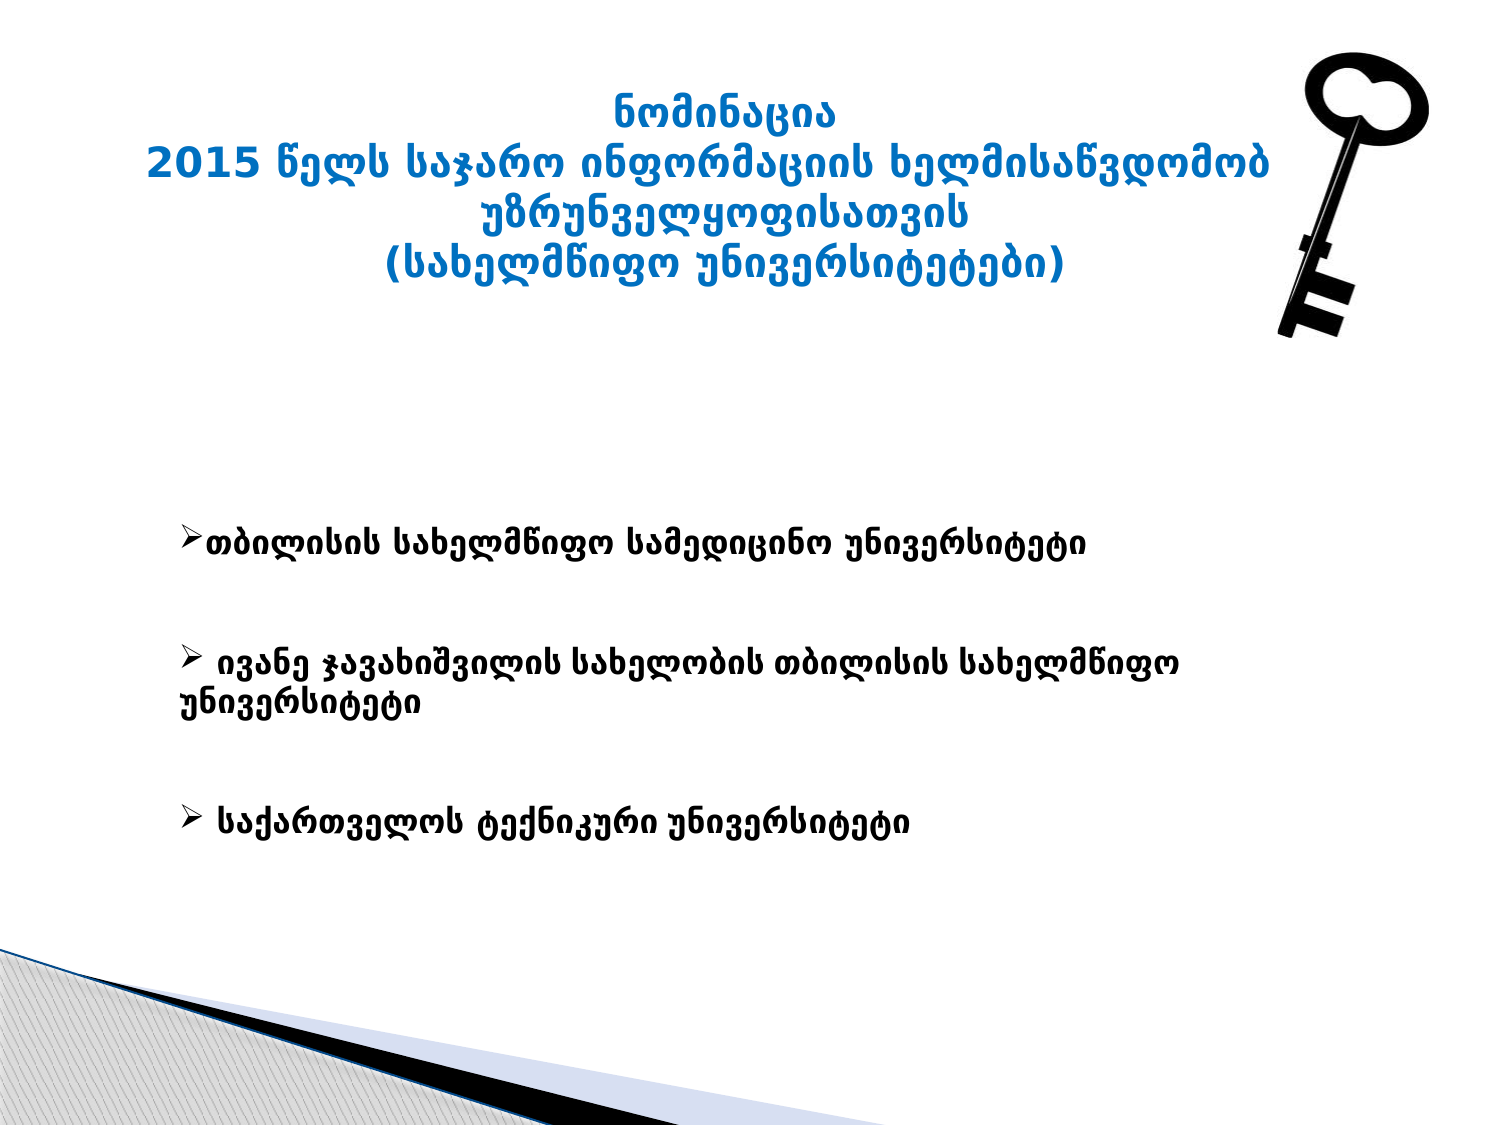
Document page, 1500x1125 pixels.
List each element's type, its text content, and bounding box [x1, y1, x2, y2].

text_box თბილისის სახელმწიფო სამედიცინო უნივერსიტეტი ივანე ჯავახიშვილის სახელობის თბილისის სახელმწიფო უნივერსიტეტი საქართველოს ტექნიკური უნივერსიტეტი [163, 468, 1417, 1028]
picture [1269, 42, 1436, 346]
text_box ნომინაცია 2015 წელს საჯარო ინფორმაციის ხელმისაწვდომობის უზრუნველყოფისათვის (სახელმწიფო უნივერსიტეტები) [37, 78, 1263, 293]
